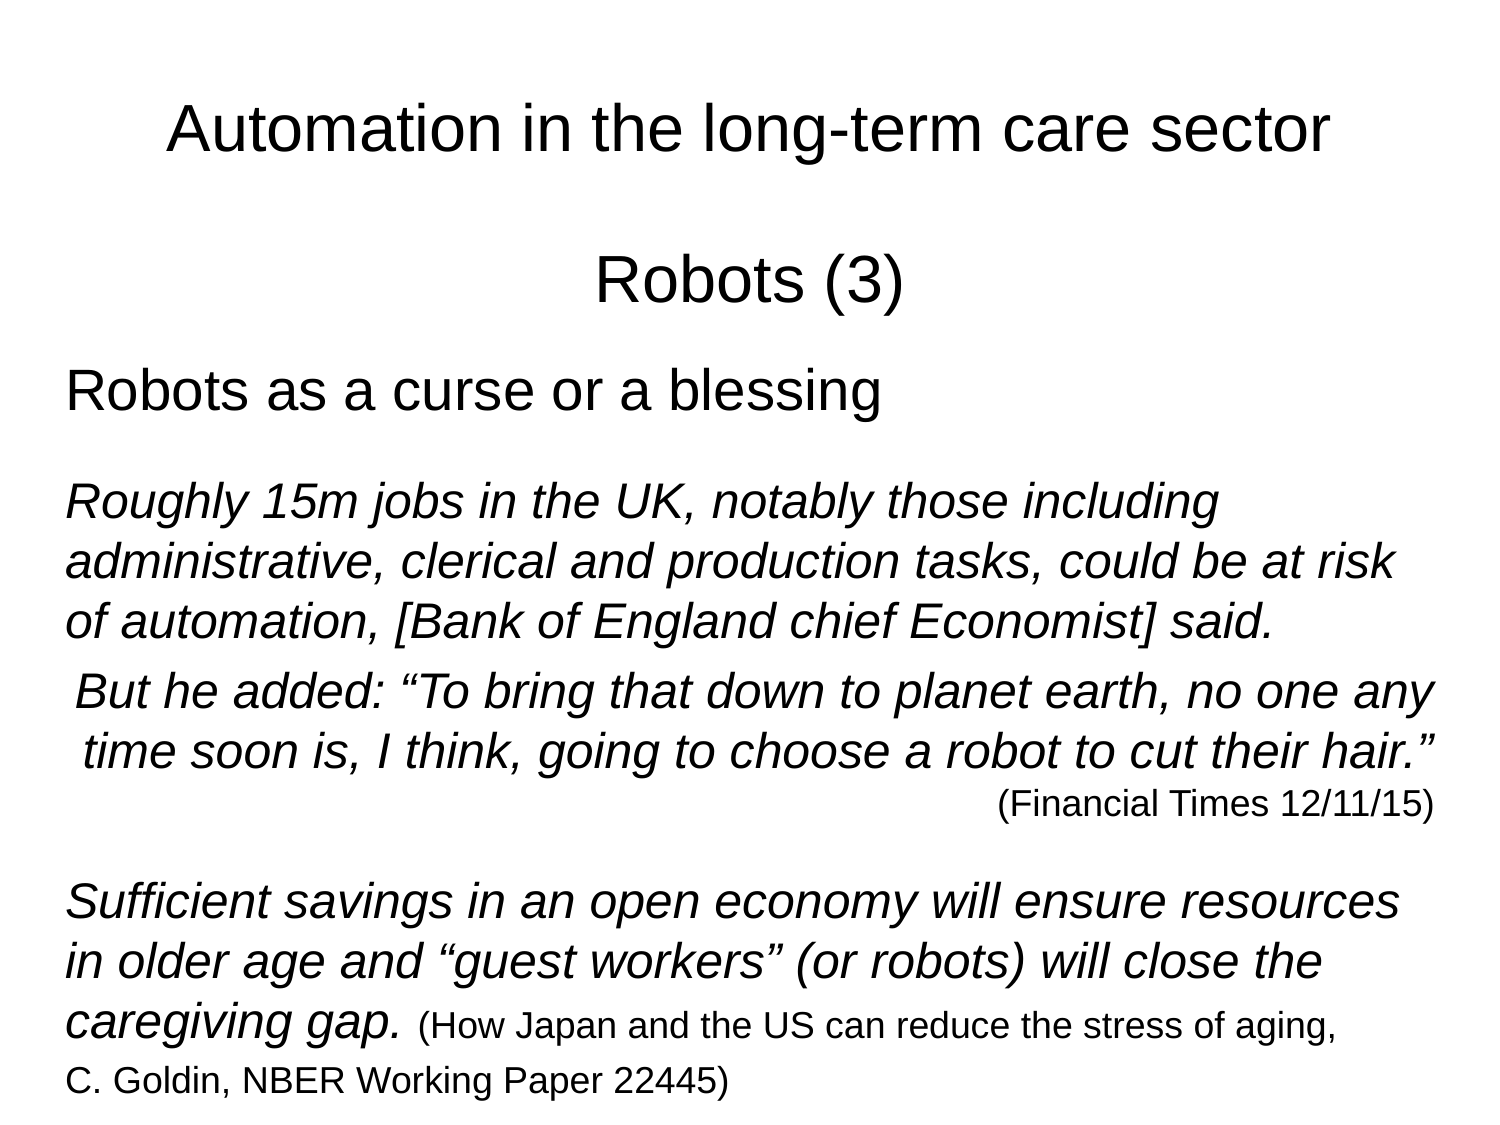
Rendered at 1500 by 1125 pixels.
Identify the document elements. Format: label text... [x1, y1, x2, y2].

title Automation in the long-term care sector [0, 37, 1500, 213]
list Robots (3) Robots as a curse or a blessing Roughly 15m jobs in the UK, notably those including administrative, clerical and production tasks, could be at risk of automation, [Bank of England chief Economist] said. But he added: “To bring that down to planet earth, no one any time soon is, I think, going to choose a robot to cut their hair.” (Financial Times 12/11/15) Sufficient savings in an open economy will ensure resources in older age and “guest workers” (or robots) will close the caregiving gap. (How Japan and the US can reduce the stress of aging, C. Goldin, NBER Working Paper 22445) [50, 237, 1450, 1094]
